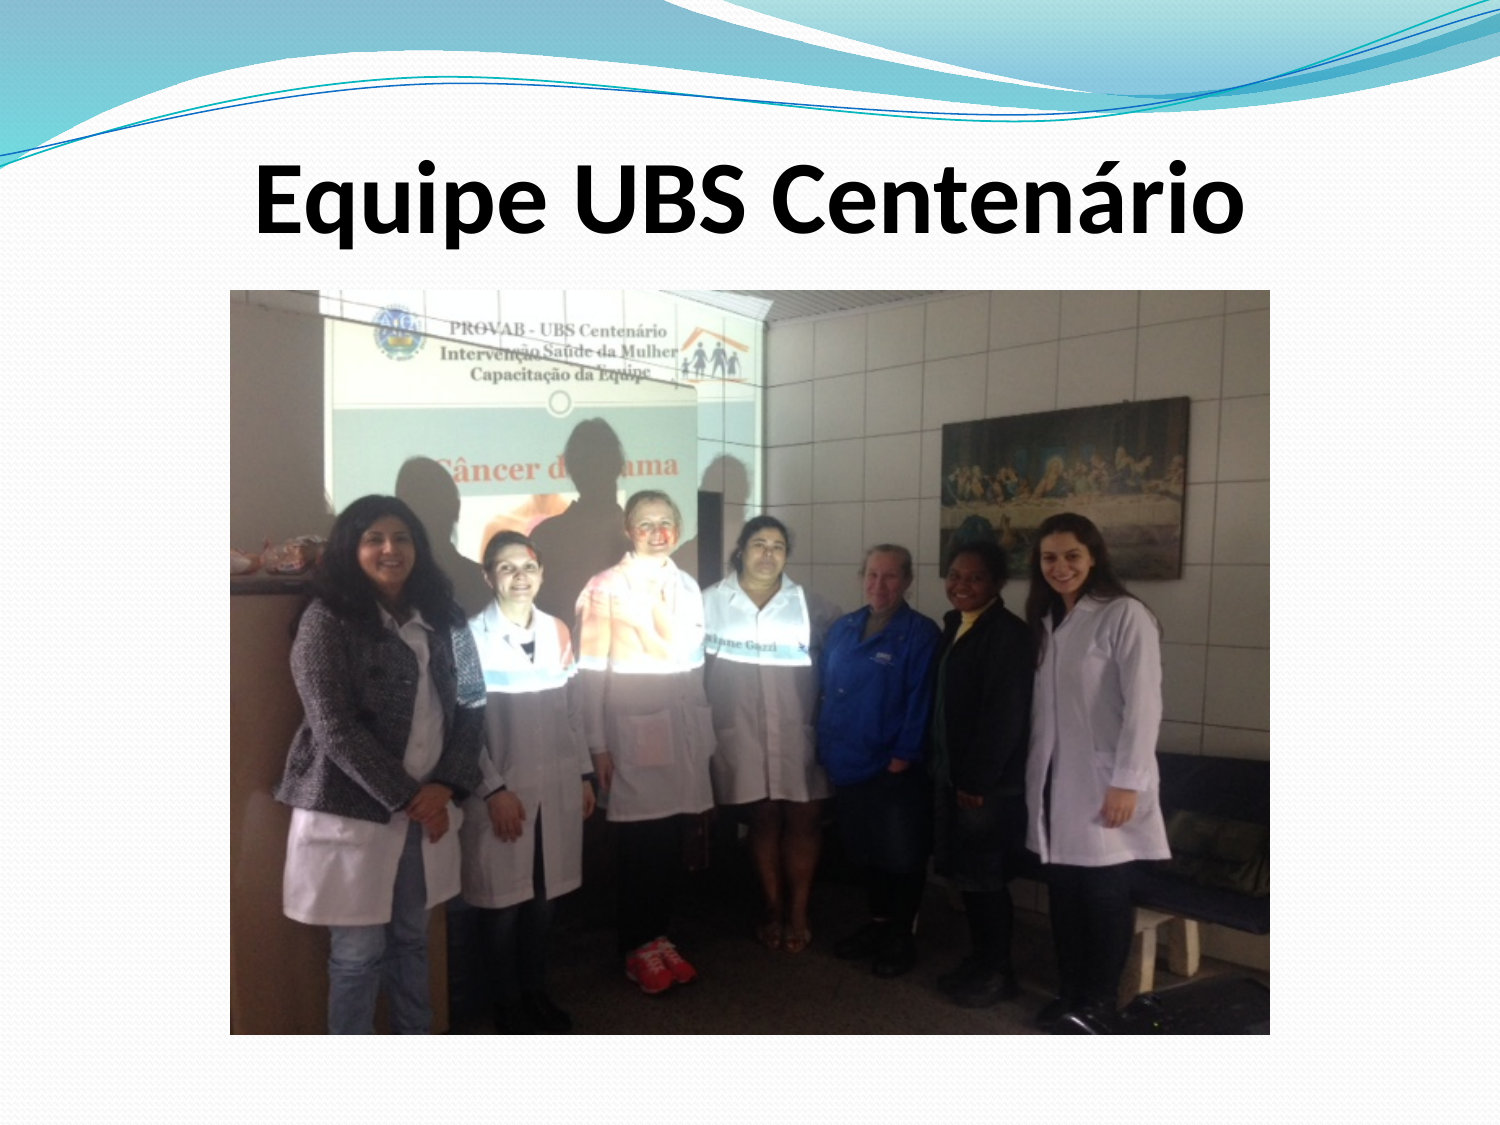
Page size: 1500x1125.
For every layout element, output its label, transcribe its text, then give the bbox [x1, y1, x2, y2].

picture [229, 290, 1270, 1036]
title Equipe UBS Centenário [253, 66, 1306, 254]
